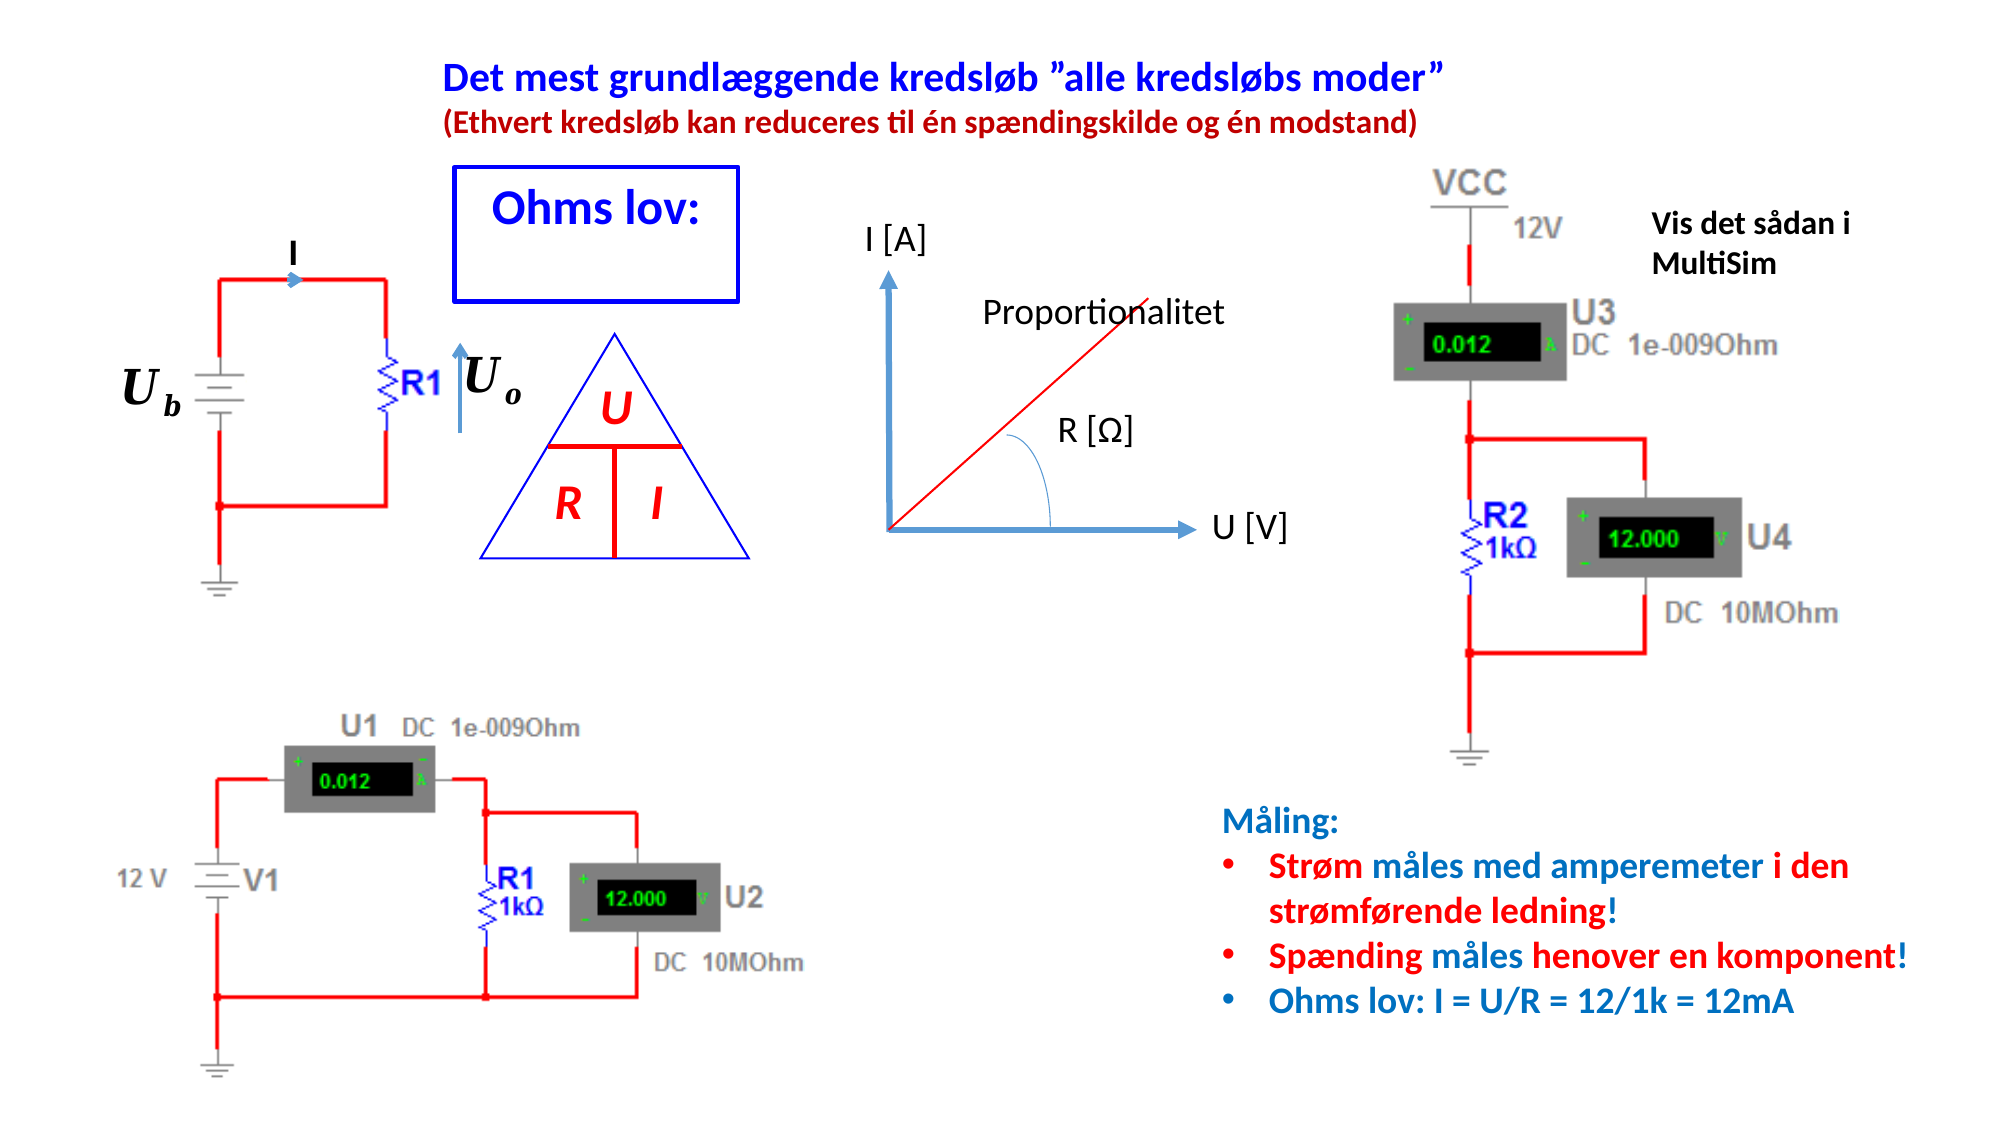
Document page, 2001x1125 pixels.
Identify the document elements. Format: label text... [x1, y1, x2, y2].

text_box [849, 206, 1332, 619]
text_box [119, 220, 523, 622]
text_box Det mest grundlæggende kredsløb ”alle kredsløbs moder” (Ethvert kredsløb kan reduceres til én spændingskilde og én modstand) [427, 42, 1481, 193]
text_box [480, 333, 749, 559]
text_box Måling: Strøm måles med amperemeter i den strømførende ledning! Spænding måles henover en komponent! Ohms lov: I = U/R = 12/1k = 12mA [1207, 788, 1946, 1029]
picture [115, 707, 805, 1100]
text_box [1390, 161, 1868, 792]
